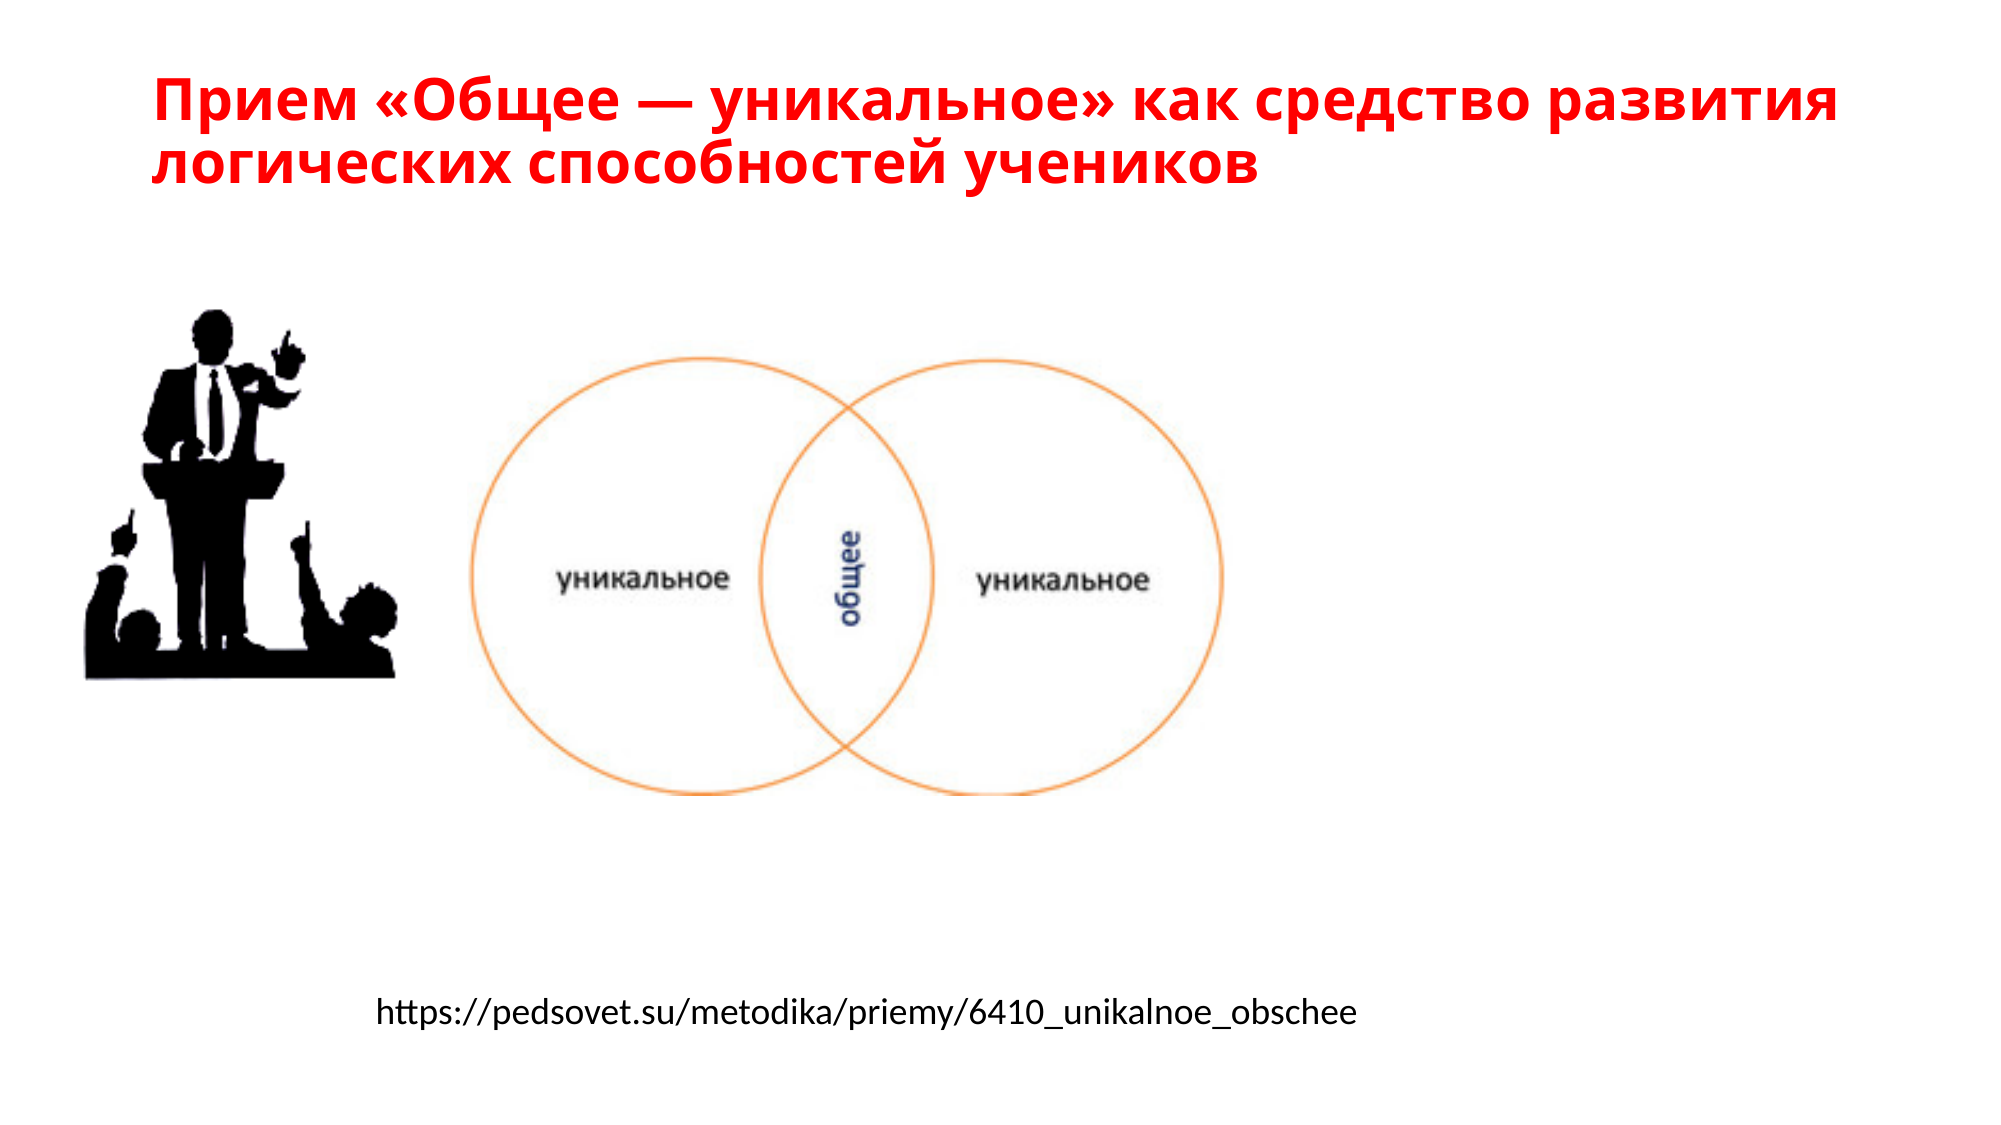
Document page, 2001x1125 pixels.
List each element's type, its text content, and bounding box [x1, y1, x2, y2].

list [467, 340, 1235, 796]
title Прием «Общее — уникальное» как средство развития логических способностей учеников [137, 59, 1863, 278]
text_box https://pedsovet.su/metodika/priemy/6410_unikalnoe_obschee [360, 979, 1713, 1040]
picture [82, 306, 402, 683]
